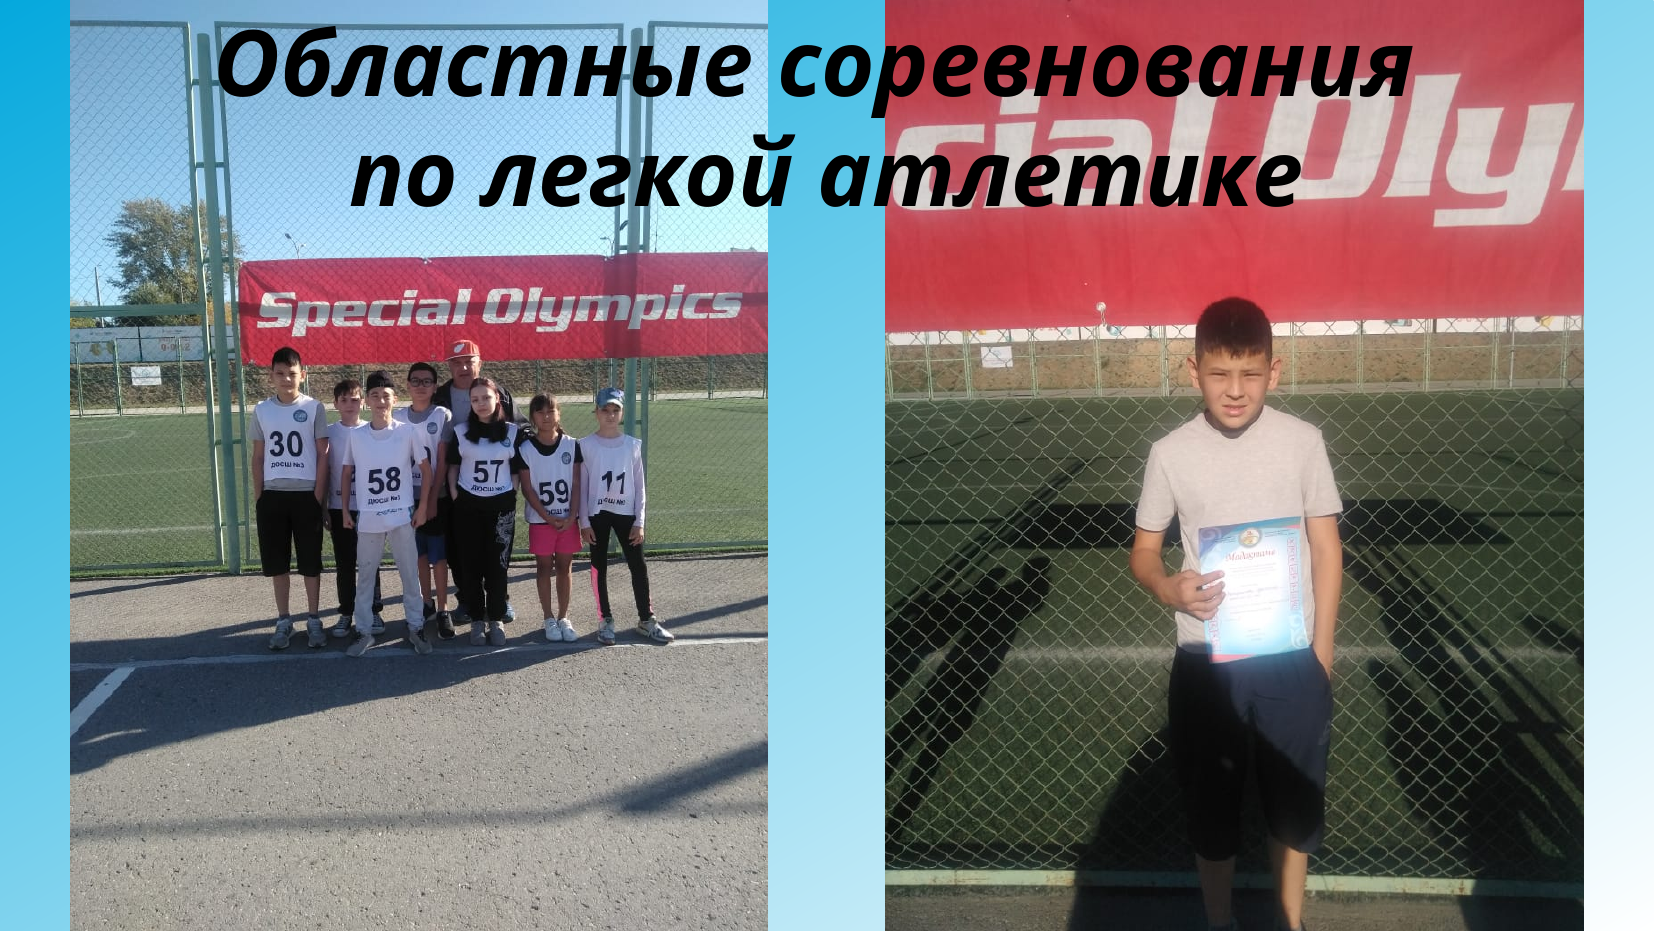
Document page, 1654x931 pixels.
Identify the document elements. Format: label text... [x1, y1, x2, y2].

picture [69, 0, 768, 931]
picture [885, 0, 1584, 931]
text_box Областные соревнования по легкой атлетике [772, 7, 880, 223]
